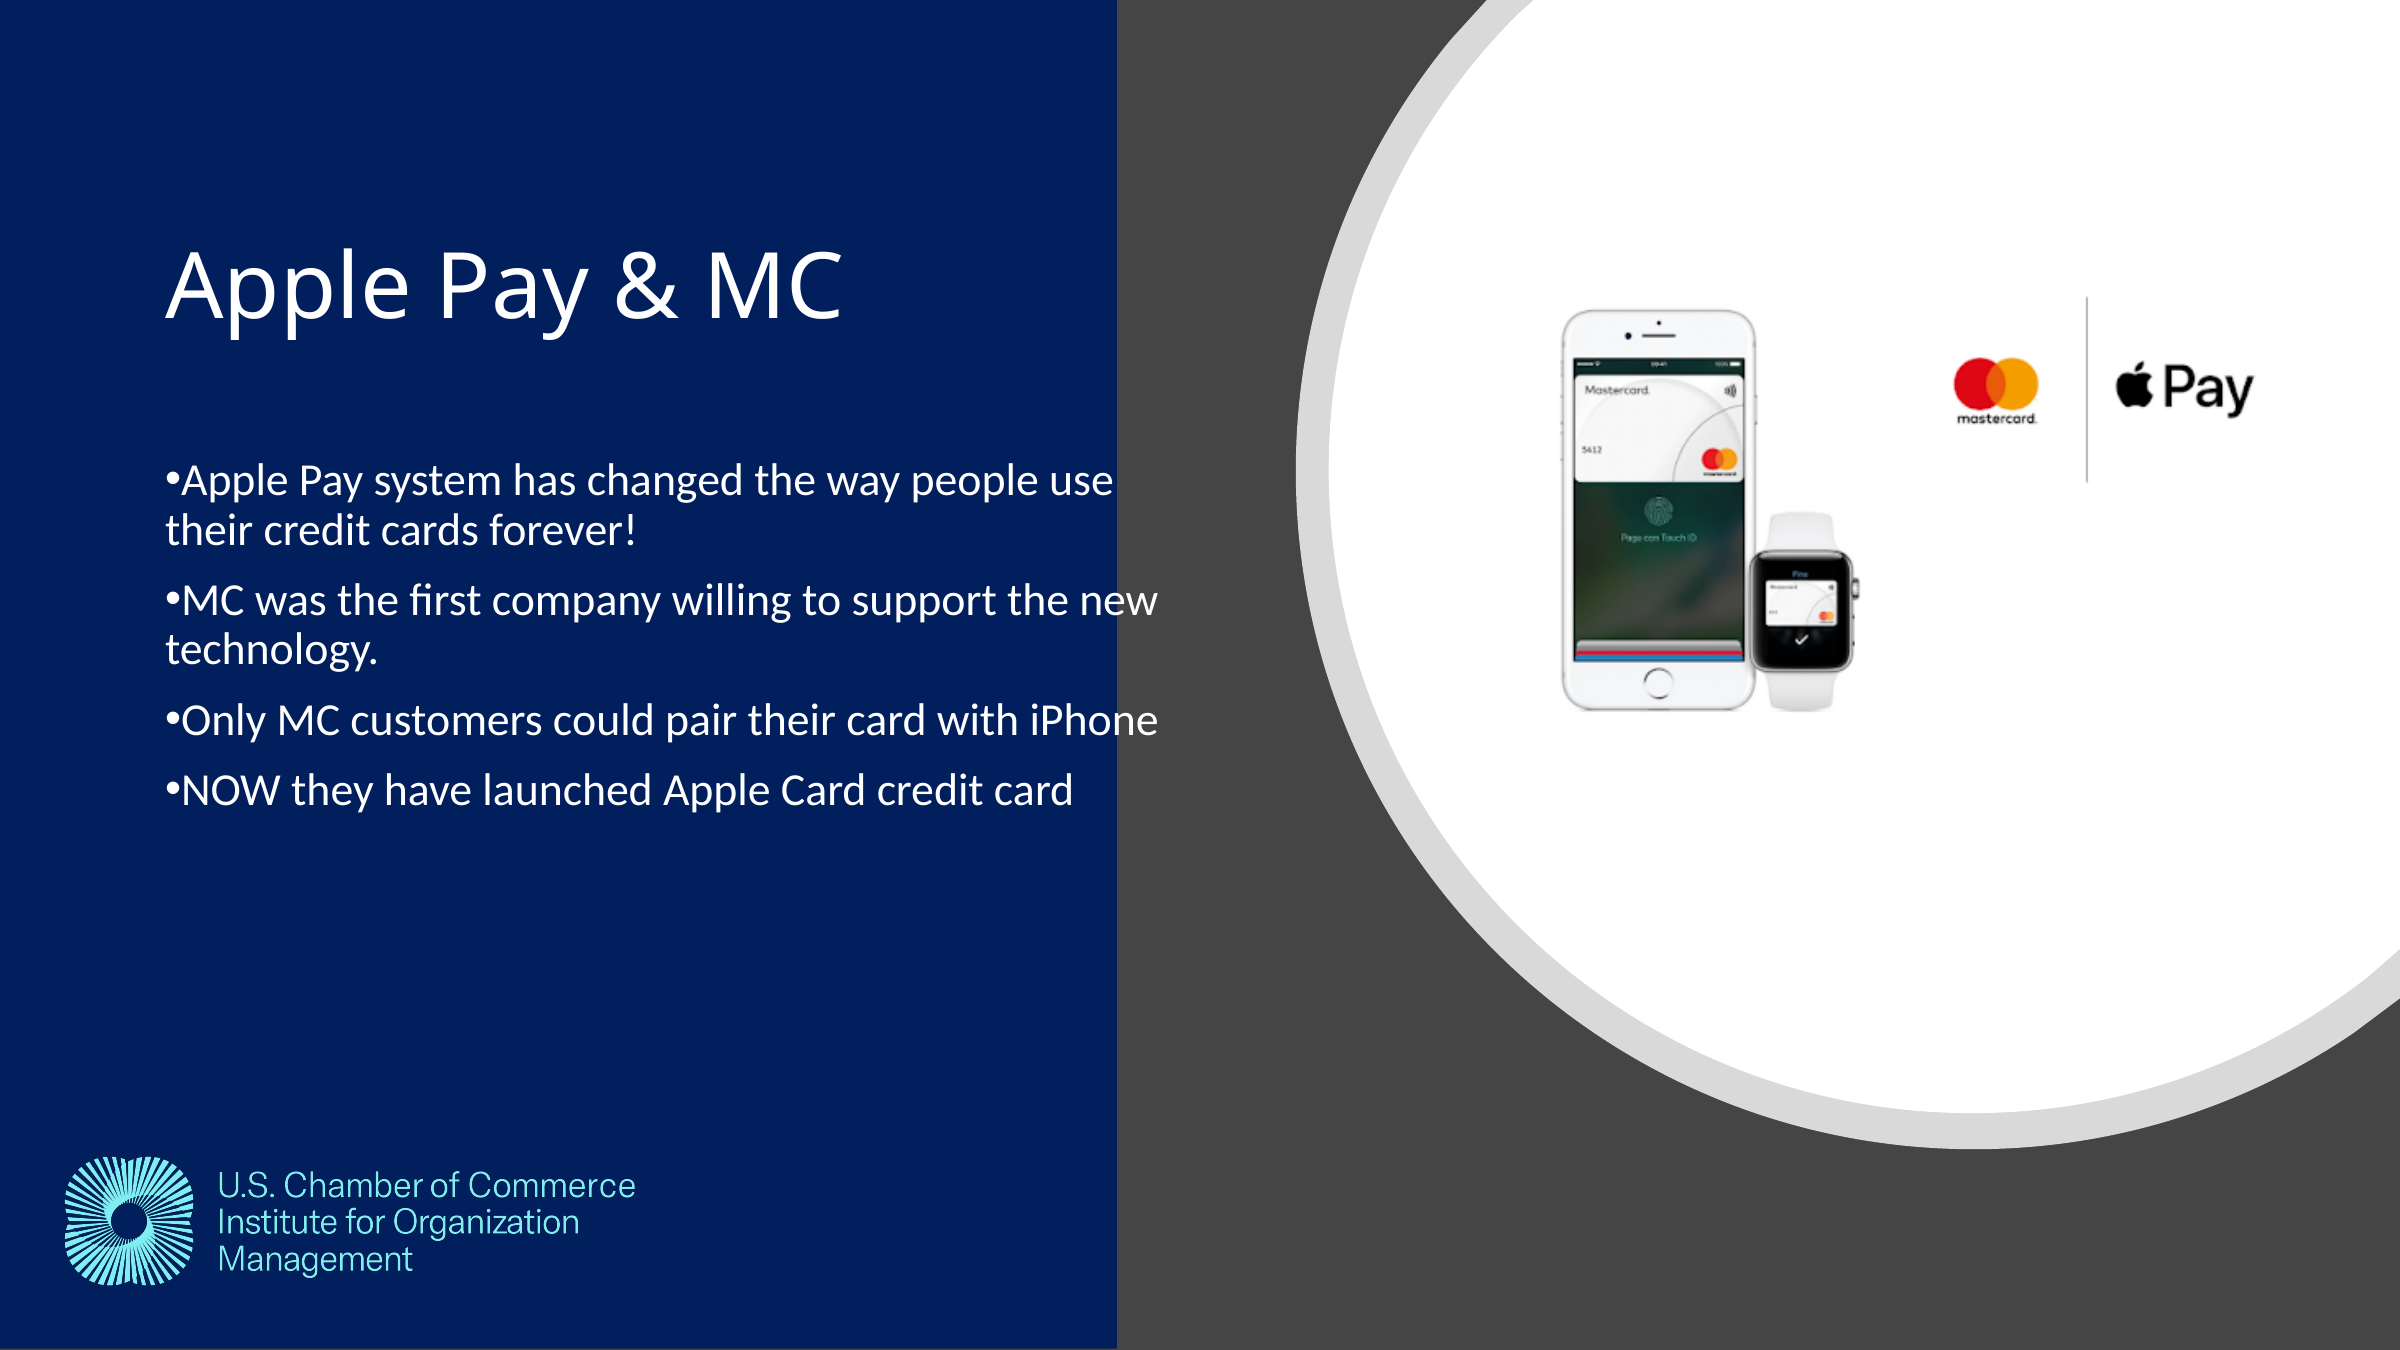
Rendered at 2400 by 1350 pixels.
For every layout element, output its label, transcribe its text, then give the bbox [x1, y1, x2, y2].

picture [0, 1092, 699, 1350]
text_box [1327, 0, 2400, 1115]
title Apple Pay & MC [150, 158, 1197, 420]
picture [1551, 260, 2300, 740]
list Apple Pay system has changed the way people use their credit cards forever! MC was the first company willing to support the new technology. Only MC customers could pair their card with iPhone NOW they have launched Apple Card credit card [150, 448, 1197, 1114]
text_box [1294, 0, 2400, 1151]
